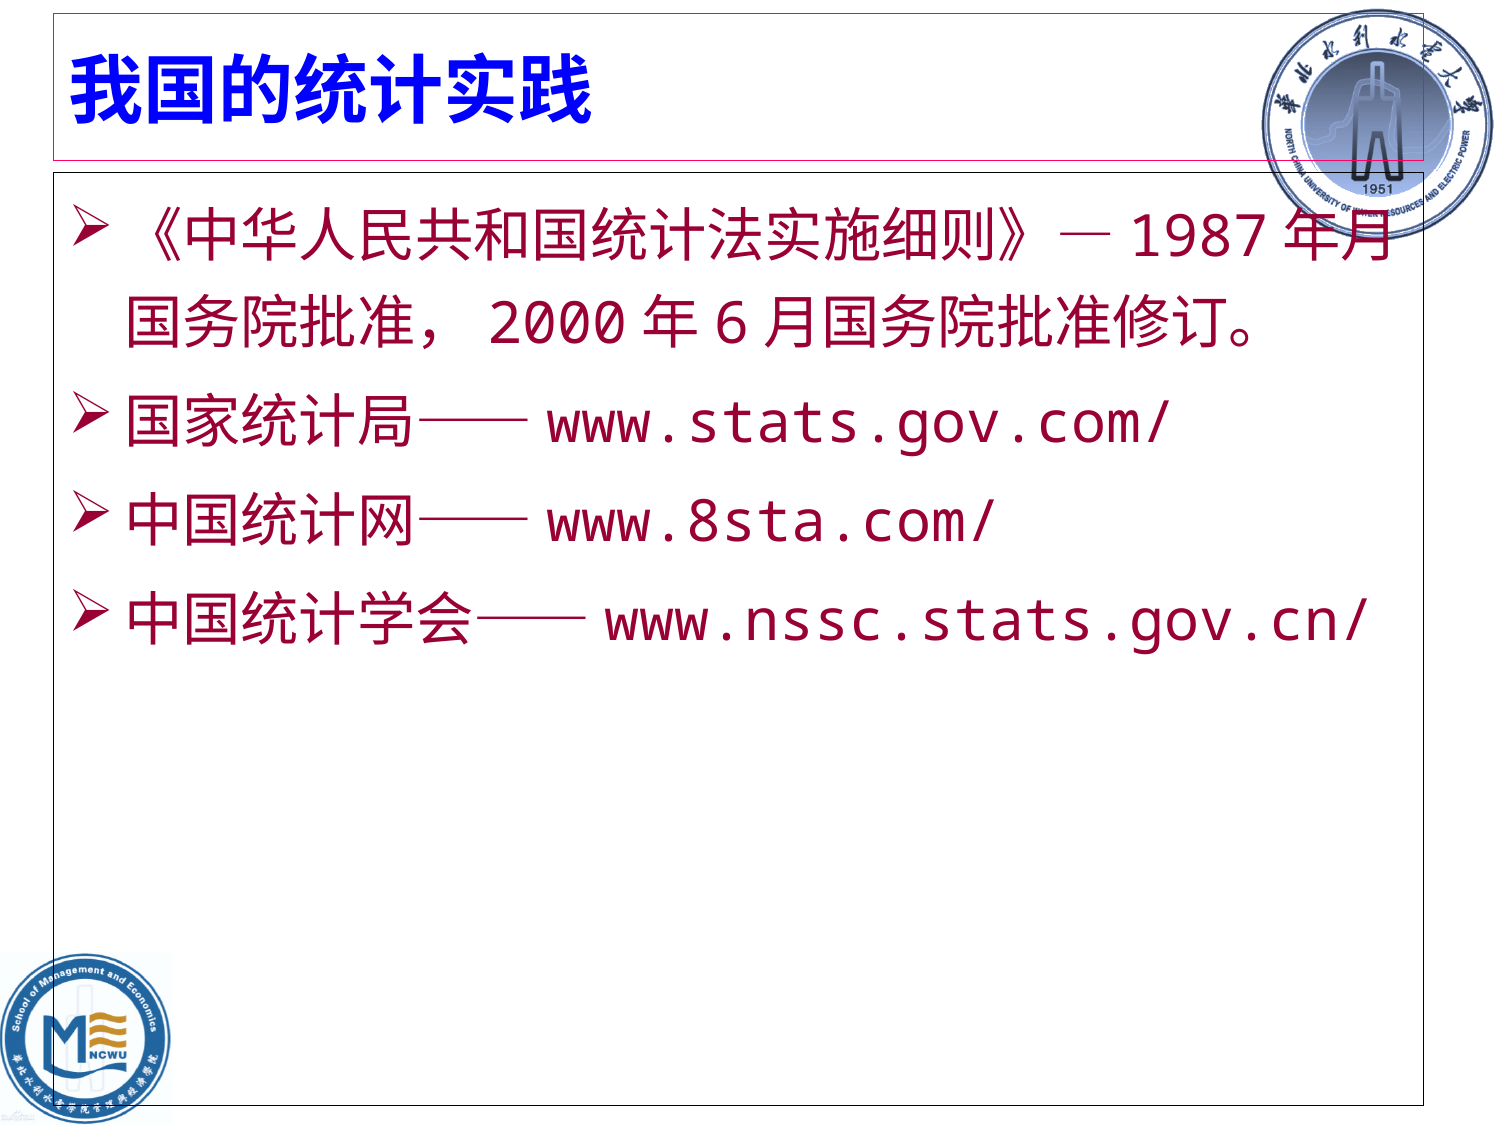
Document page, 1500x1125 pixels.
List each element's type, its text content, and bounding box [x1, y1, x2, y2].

list 《中华人民共和国统计法实施细则》—1987年月国务院批准，2000年6月国务院批准修订。 国家统计局——www.stats.gov.com/ 中国统计网——www.8sta.com/ 中国统计学会——www.nssc.stats.gov.cn/ [53, 172, 1424, 1106]
title 我国的统计实践 [53, 13, 1424, 161]
picture [0, 952, 172, 1125]
